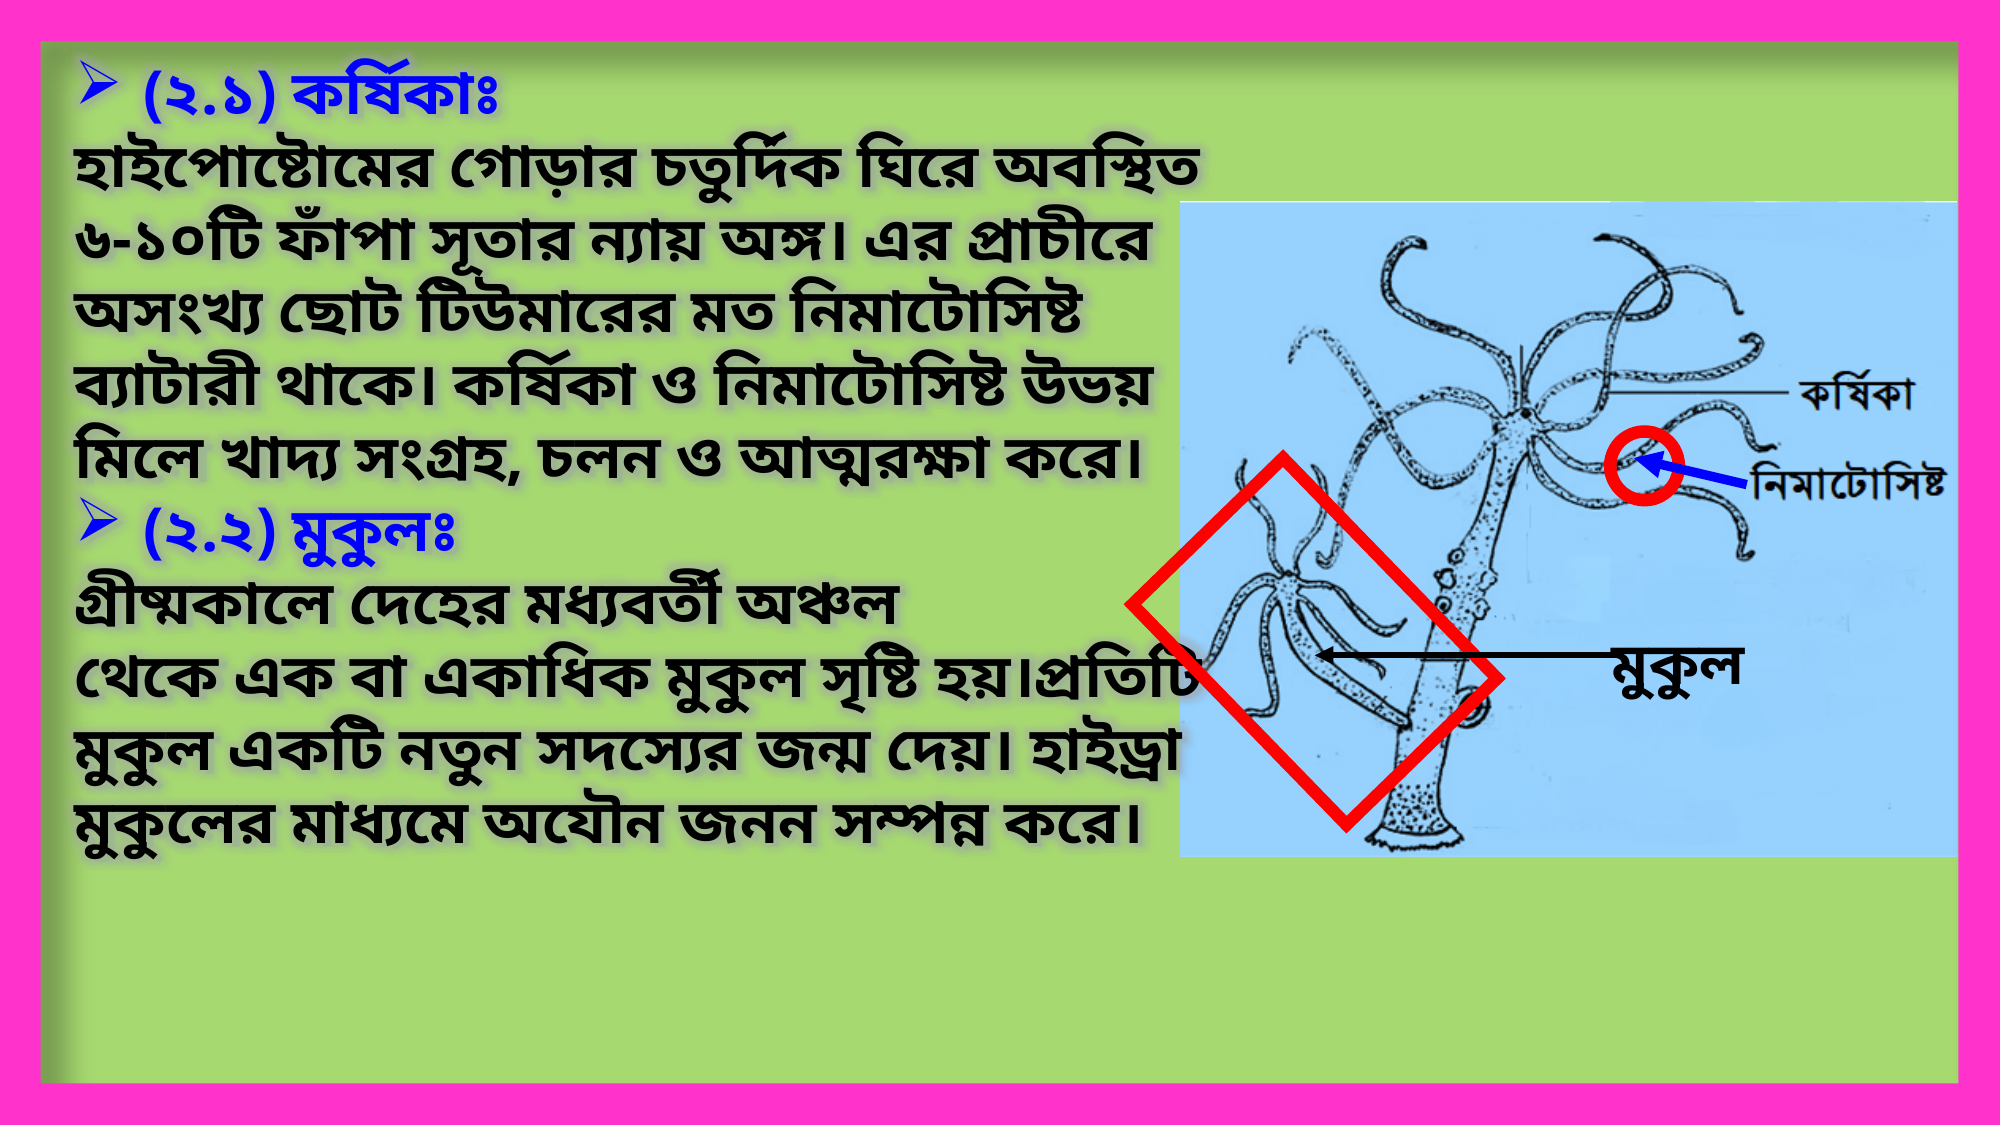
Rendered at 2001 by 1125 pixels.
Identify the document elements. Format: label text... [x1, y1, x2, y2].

text_box (২.১) কর্ষিকাঃ হাইপোষ্টোমের গোড়ার চতুর্দিক ঘিরে অবস্থিত ৬-১০টি ফাঁপা সূতার ন্যায় অঙ্গ। এর প্রাচীরে অসংখ্য ছোট টিউমারের মত নিমাটোসিষ্ট ব্যাটারী থাকে। কর্ষিকা ও নিমাটোসিষ্ট উভয় মিলে খাদ্য সংগ্রহ, চলন ও আত্মরক্ষা করে। (২.২) মুকুলঃ গ্রীষ্মকালে দেহের মধ্যবর্তী অঞ্চল থেকে এক বা একাধিক মুকুল সৃষ্টি হয়।প্রতিটি মুকুল একটি নতুন সদস্যের জন্ম দেয়। হাইড্রা মুকুলের মাধ্যমে অযৌন জনন সম্পন্ন করে। [64, 50, 1238, 1057]
text_box [0, 0, 2000, 1125]
picture [1180, 201, 1957, 857]
text_box [1130, 556, 1180, 655]
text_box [1633, 457, 1747, 485]
